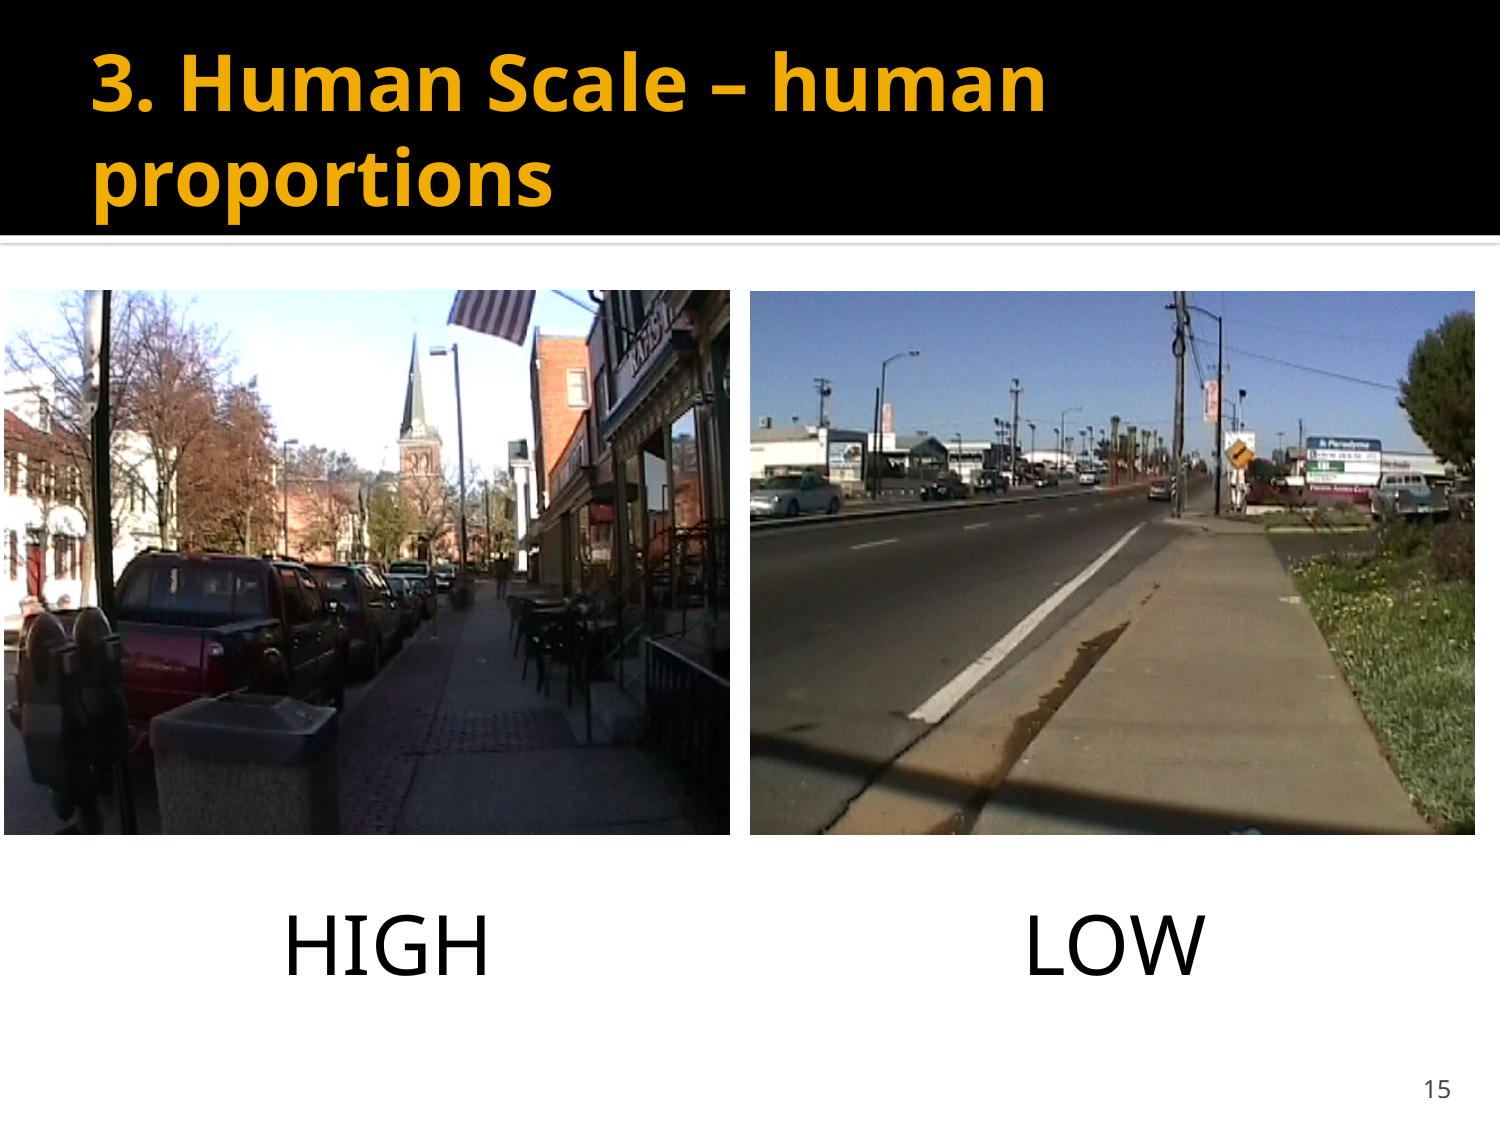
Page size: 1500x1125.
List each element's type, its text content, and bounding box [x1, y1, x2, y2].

text_box LOW [1008, 885, 1222, 1000]
picture [4, 290, 730, 835]
slide_number 15 [1345, 1062, 1467, 1108]
title 3. Human Scale – human proportions [75, 24, 1425, 231]
text_box HIGH [266, 885, 509, 1000]
picture [749, 291, 1475, 835]
